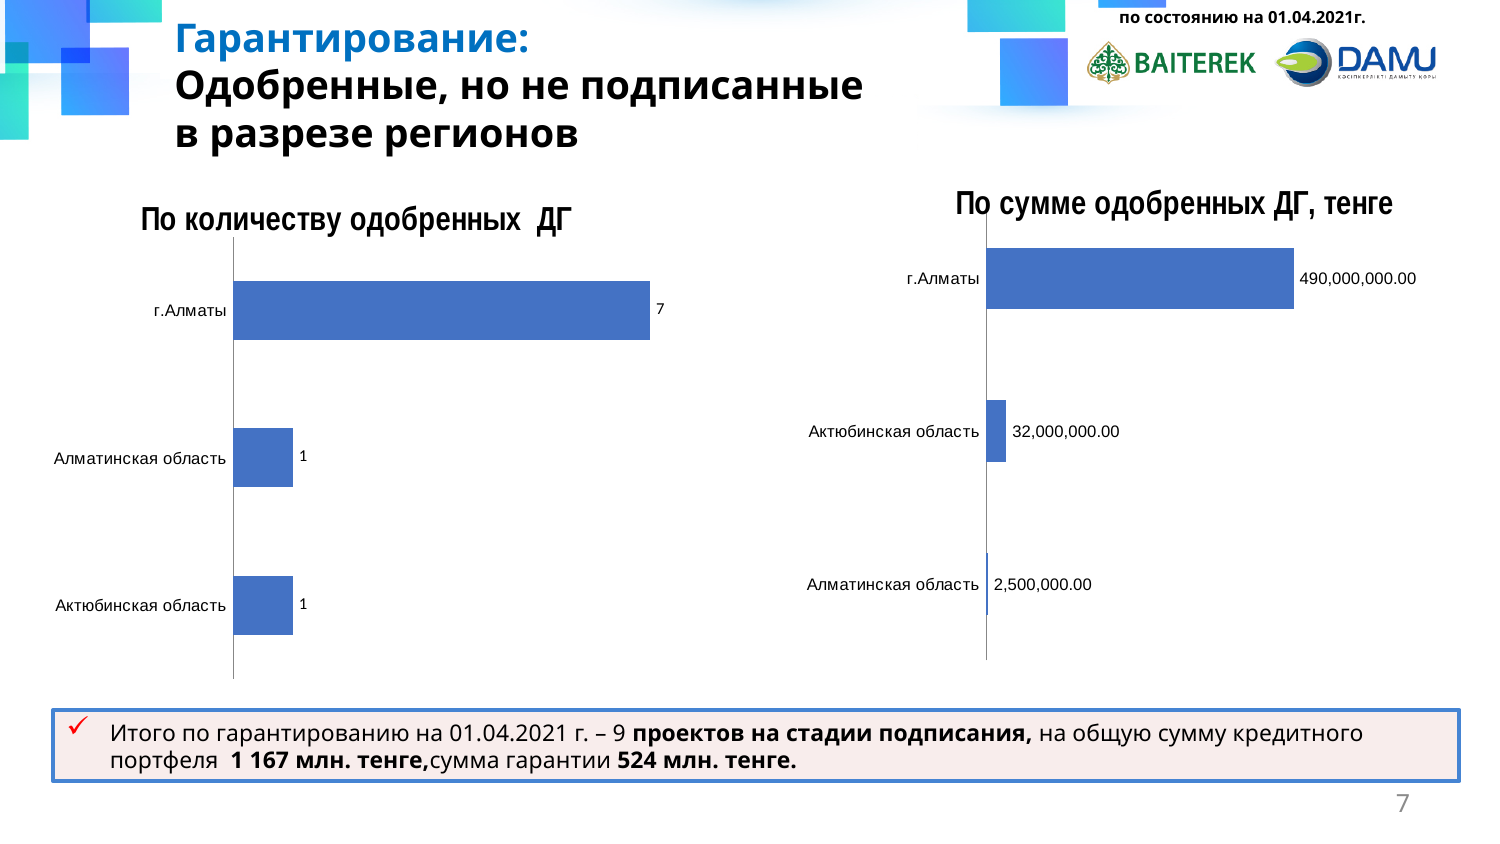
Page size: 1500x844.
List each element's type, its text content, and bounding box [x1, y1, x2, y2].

text_box по состоянию на 01.04.2021г. [1104, 0, 1447, 35]
chart [0, 162, 1500, 705]
slide_number 7 [1074, 783, 1425, 828]
title Гарантирование: Одобренные, но не подписанные в разрезе регионов [159, 55, 1500, 160]
text_box Итого по гарантированию на 01.04.2021 г. – 9 проектов на стадии подписания, на общую сумму кредитного портфеля 1 167 млн. тенге,сумма гарантии 524 млн. тенге. [51, 708, 1461, 783]
